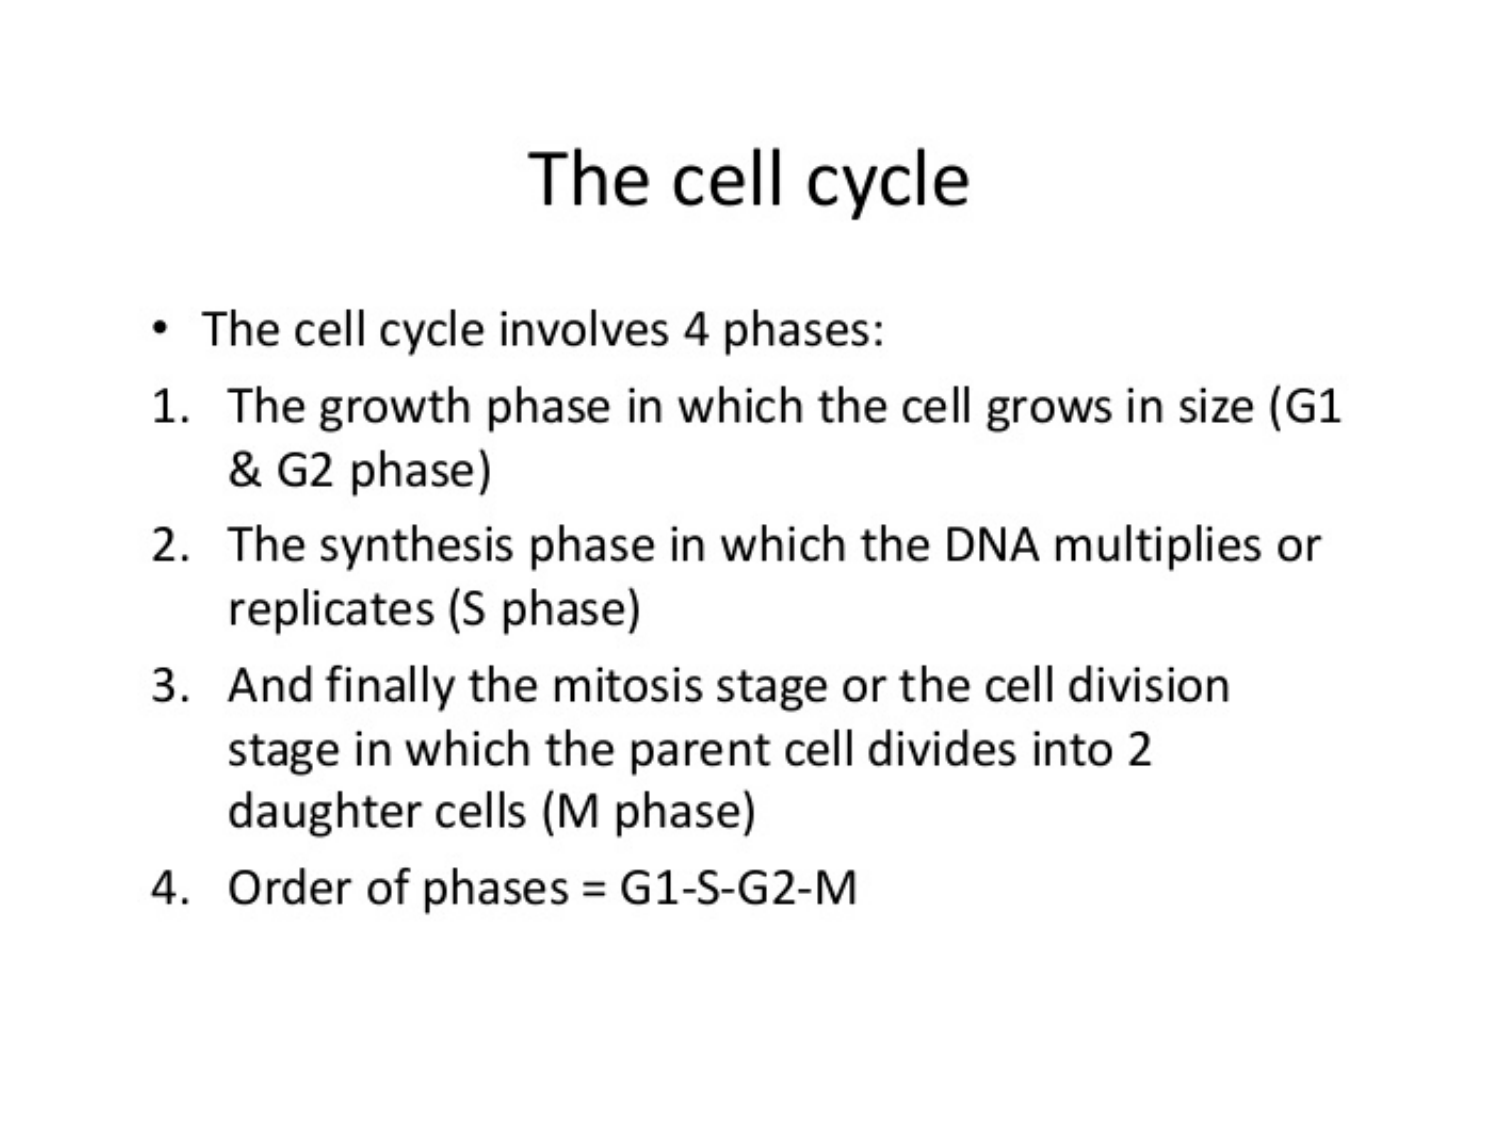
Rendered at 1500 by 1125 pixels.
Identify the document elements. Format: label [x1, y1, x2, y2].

picture [70, 52, 1430, 1073]
